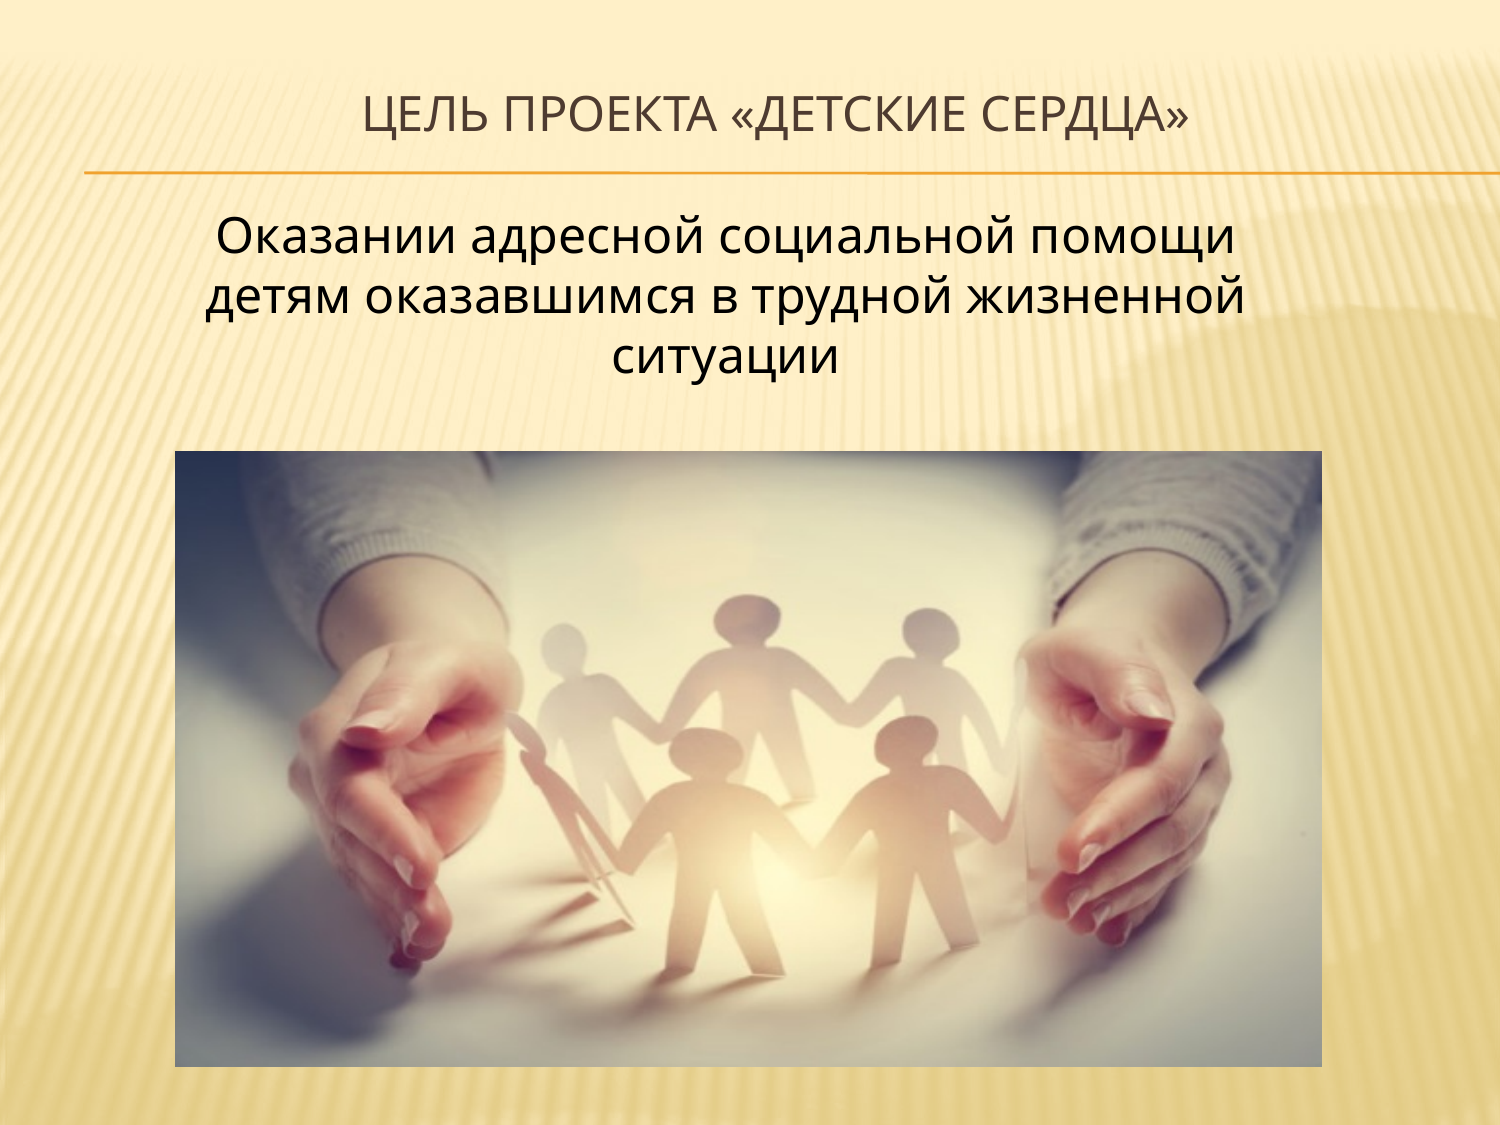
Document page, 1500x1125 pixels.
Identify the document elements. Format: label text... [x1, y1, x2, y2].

text_box Оказании адресной социальной помощи детям оказавшимся в трудной жизненной ситуации [147, 196, 1306, 391]
title Цель проекта «Детские сердца» [76, 75, 1475, 149]
list [50, 184, 1475, 998]
picture [175, 451, 1322, 1068]
